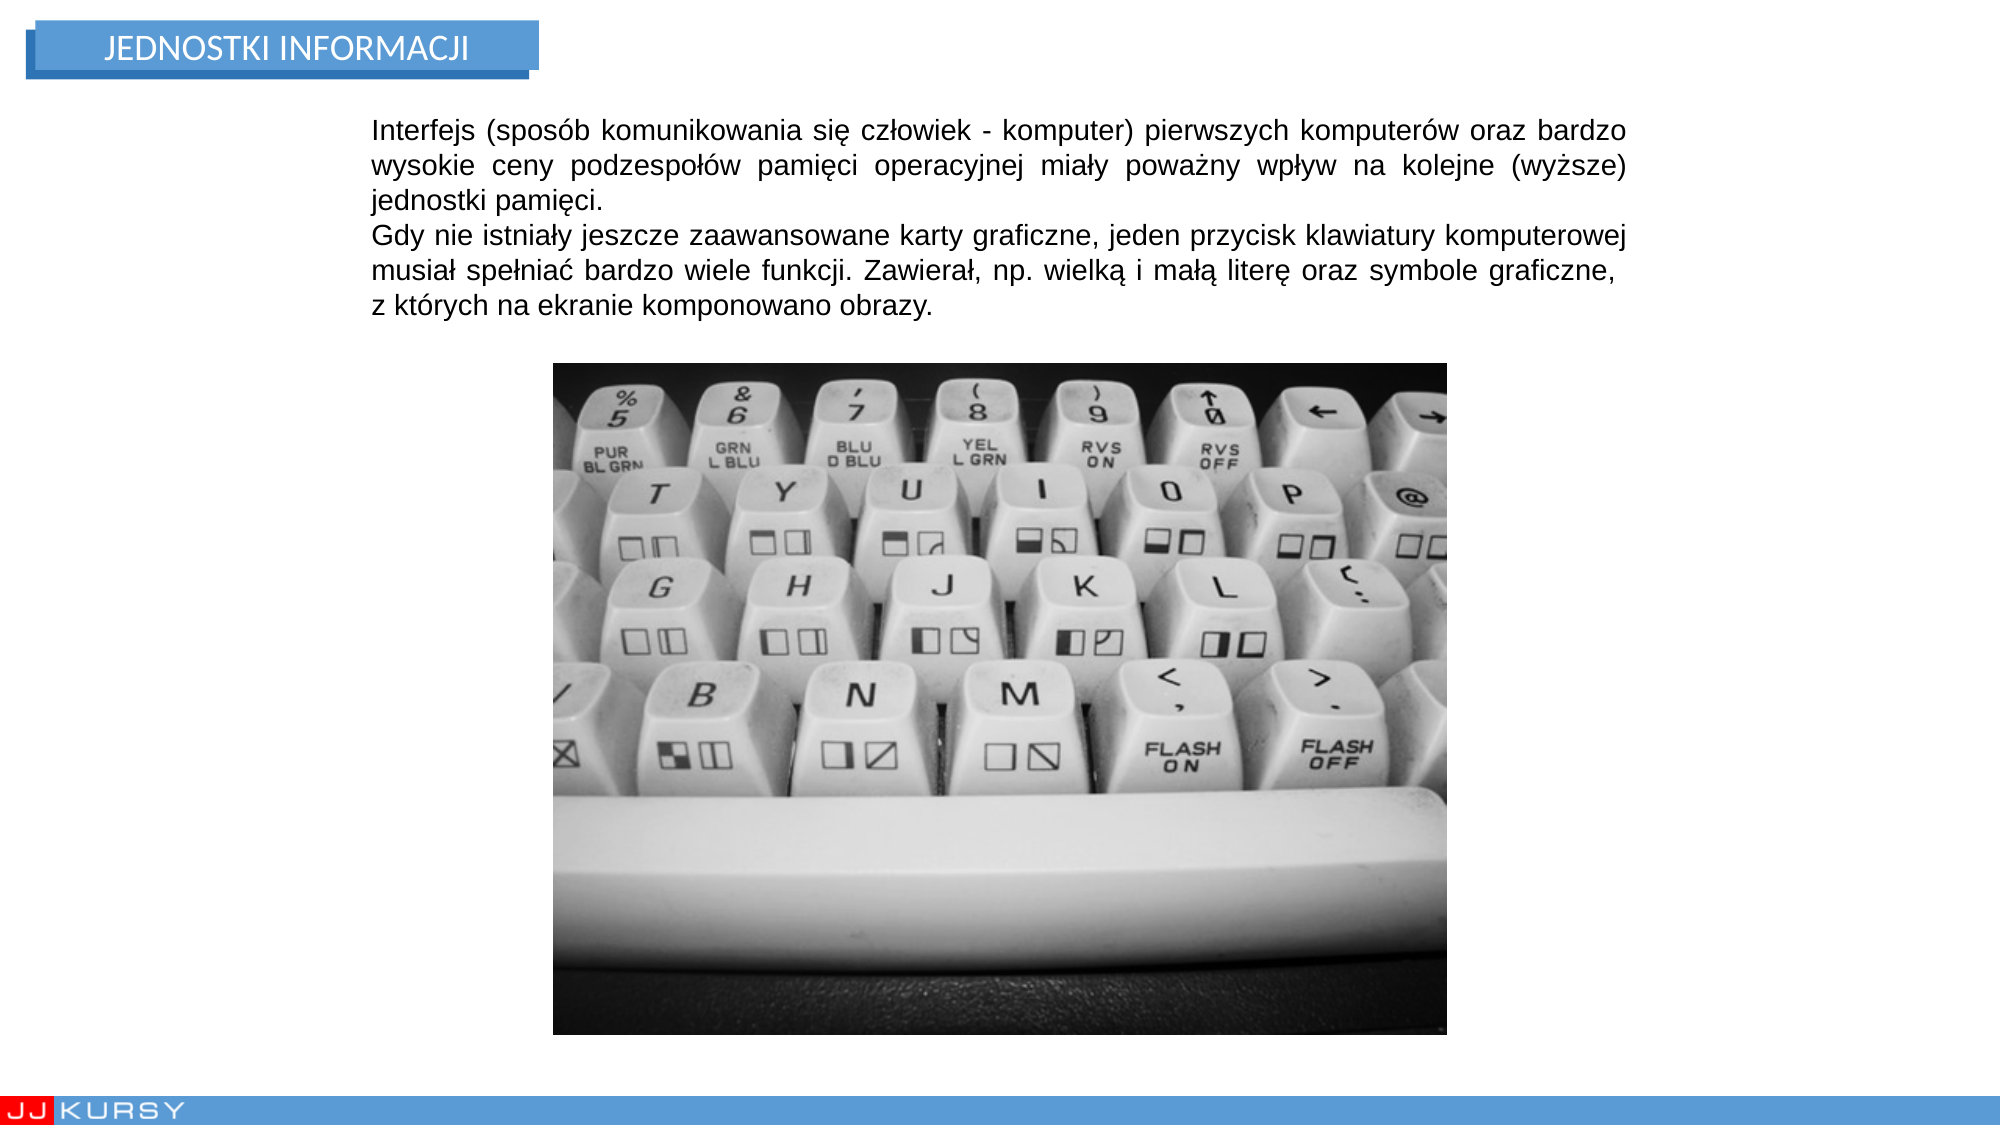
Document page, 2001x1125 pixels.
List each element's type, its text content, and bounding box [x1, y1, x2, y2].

text_box [25, 29, 530, 80]
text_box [0, 1096, 2000, 1125]
picture [552, 363, 1447, 1035]
text_box Interfejs (sposób komunikowania się człowiek - komputer) pierwszych komputerów oraz bardzo wysokie ceny podzespołów pamięci operacyjnej miały poważny wpływ na kolejne (wyższe) jednostki pamięci. Gdy nie istniały jeszcze zaawansowane karty graficzne, jeden przycisk klawiatury komputerowej musiał spełniać bardzo wiele funkcji. Zawierał, np. wielką i małą literę oraz symbole graficzne, z których na ekranie komponowano obrazy. [356, 104, 1644, 329]
text_box JEDNOSTKI INFORMACJI [34, 19, 540, 71]
